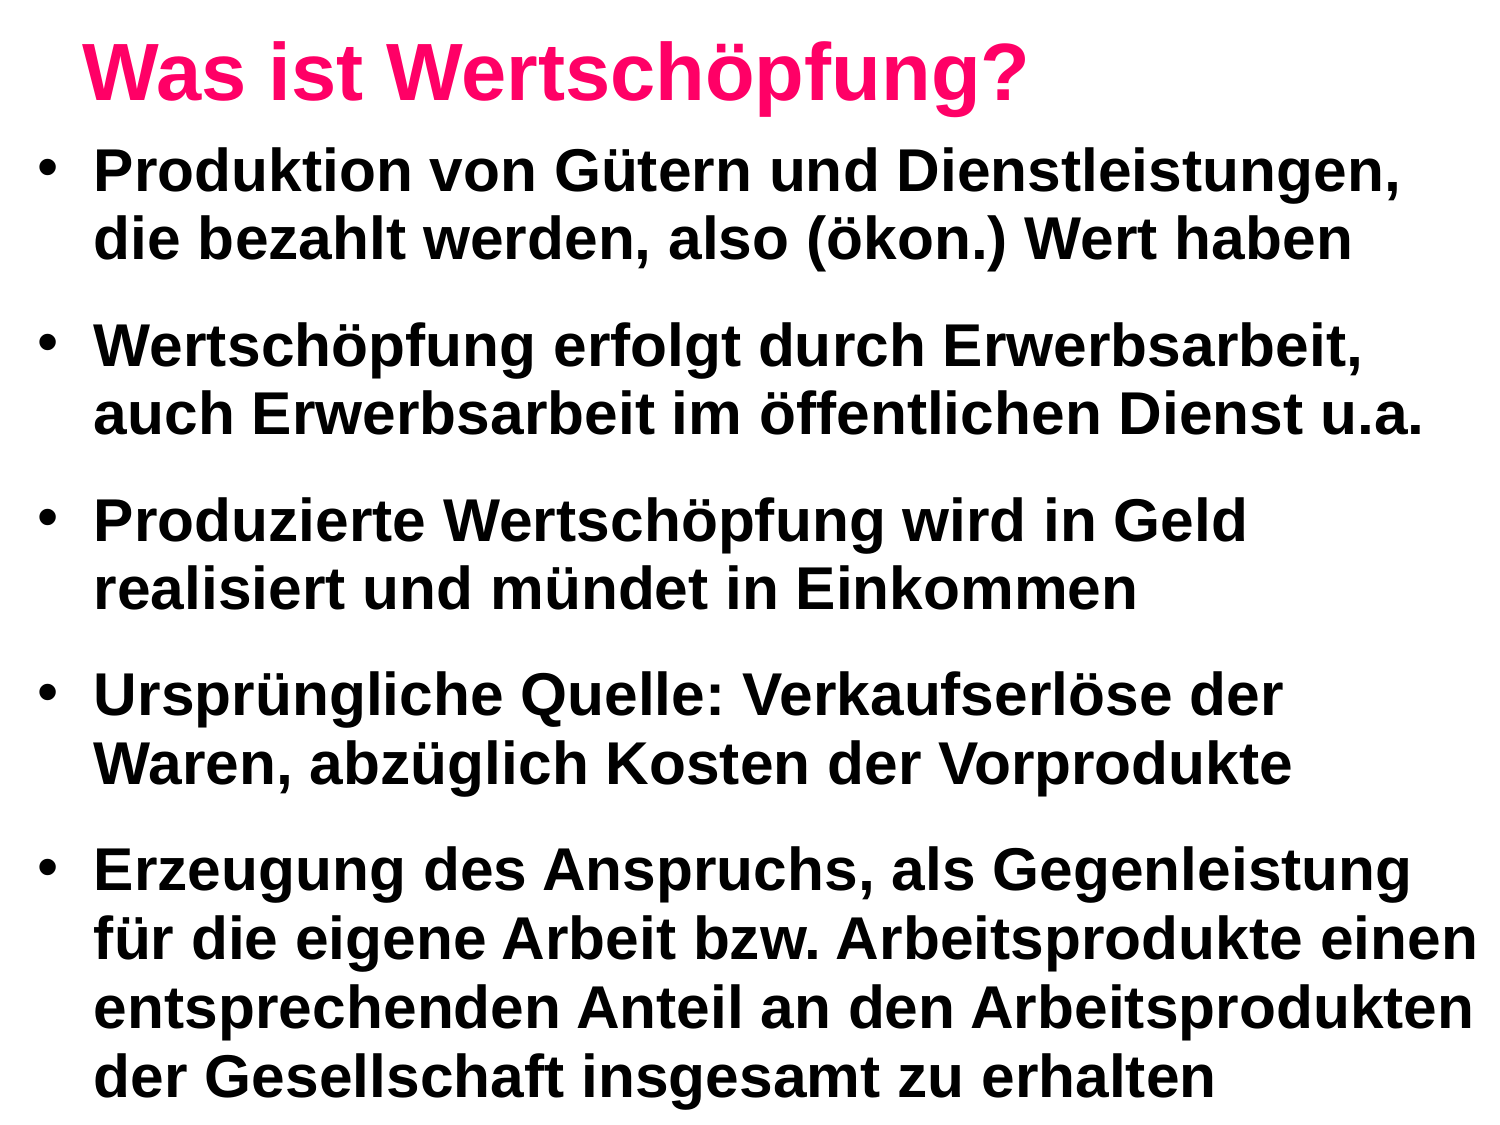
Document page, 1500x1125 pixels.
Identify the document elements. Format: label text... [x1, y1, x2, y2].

text_box Was ist Wertschöpfung? [0, 11, 1498, 127]
text_box Produktion von Gütern und Dienstleistungen, die bezahlt werden, also (ökon.) Wert haben Wertschöpfung erfolgt durch Erwerbsarbeit, auch Erwerbsarbeit im öffentlichen Dienst u.a. Produzierte Wertschöpfung wird in Geld realisiert und mündet in Einkommen Ursprüngliche Quelle: Verkaufserlöse der Waren, abzüglich Kosten der Vorprodukte Erzeugung des Anspruchs, als Gegenleistung für die eigene Arbeit bzw. Arbeitsprodukte einen entsprechenden Anteil an den Arbeitsprodukten der Gesellschaft insgesamt zu erhalten [20, 126, 1498, 1117]
